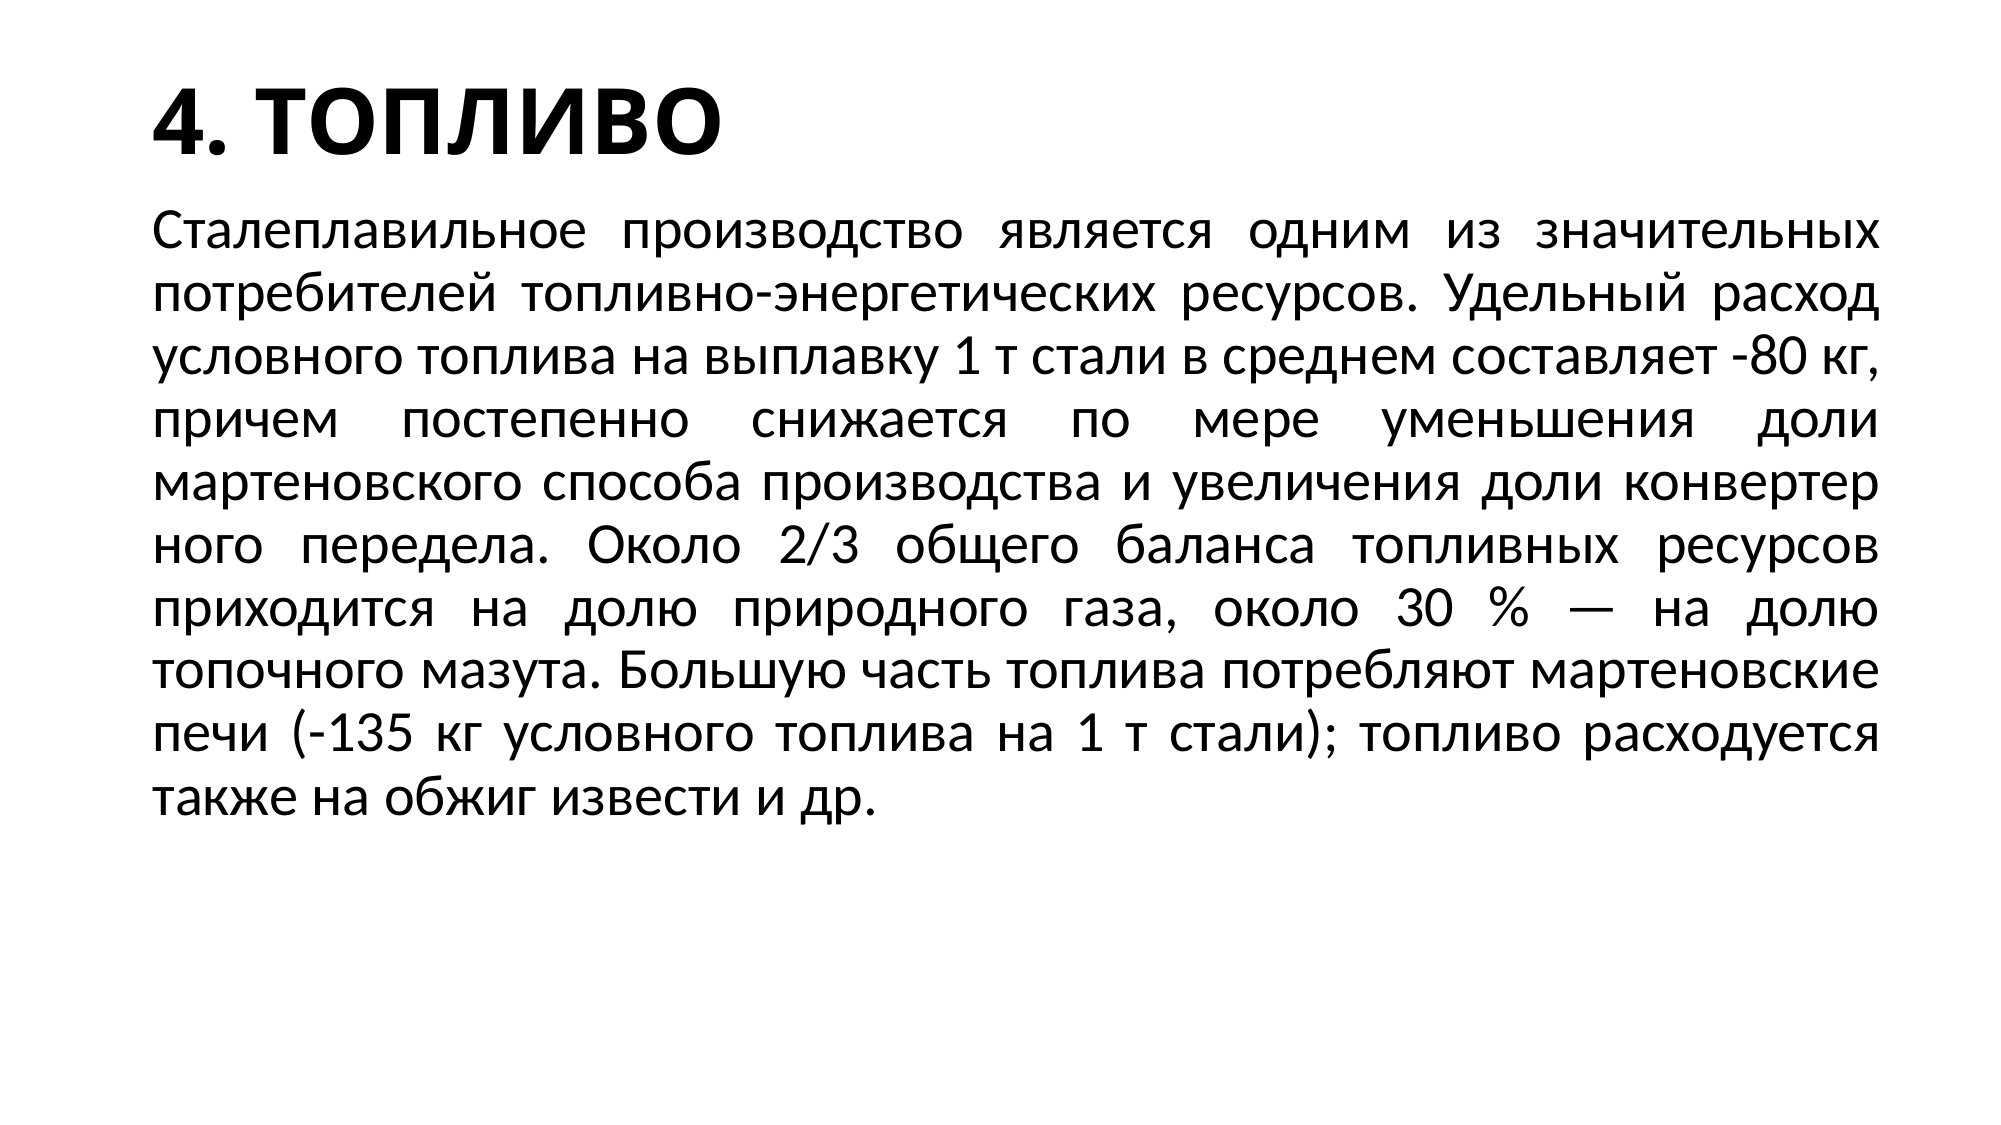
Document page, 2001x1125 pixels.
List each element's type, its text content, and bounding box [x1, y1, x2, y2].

list Сталеплавильное производство явля­ется одним из значительных потреби­телей топливно-энергетических ре­сурсов. Удельный расход условного топлива на выплавку 1 т стали в сред­нем составляет -80 кг, причем посте­пенно снижается по мере уменьшения доли мартеновского способа произ­водства и увеличения доли конвертер­ного передела. Около 2/3 общего ба­ланса топливных ресурсов приходится на долю природного газа, около 30 % — на долю топочного мазута. Большую часть топлива потребляют мартеновские печи (-135 кг условного топлива на 1 т стали); топливо расхо­дуется также на обжиг извести и др. [137, 190, 1896, 1014]
title 4. ТОПЛИВО [137, 59, 1863, 190]
